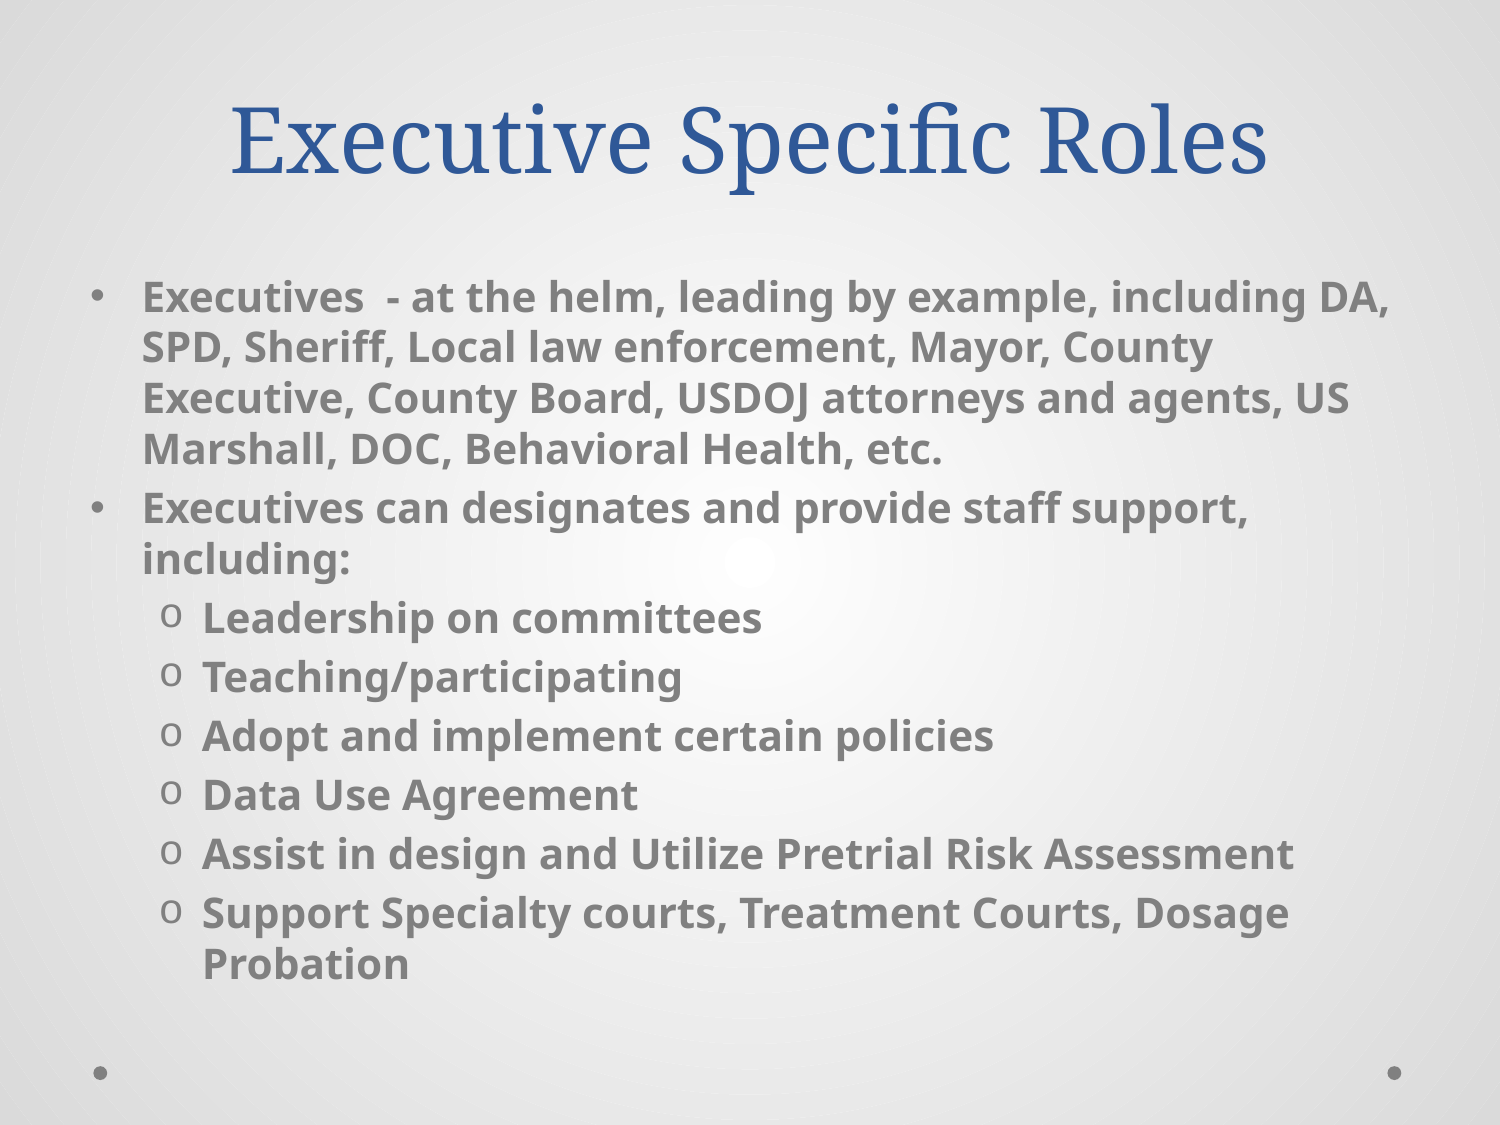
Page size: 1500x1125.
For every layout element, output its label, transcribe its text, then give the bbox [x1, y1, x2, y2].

title Executive Specific Roles [75, 0, 1425, 262]
list Executives - at the helm, leading by example, including DA, SPD, Sheriff, Local law enforcement, Mayor, County Executive, County Board, USDOJ attorneys and agents, US Marshall, DOC, Behavioral Health, etc. Executives can designates and provide staff support, including: Leadership on committees Teaching/participating Adopt and implement certain policies Data Use Agreement Assist in design and Utilize Pretrial Risk Assessment Support Specialty courts, Treatment Courts, Dosage Probation [75, 262, 1425, 1005]
